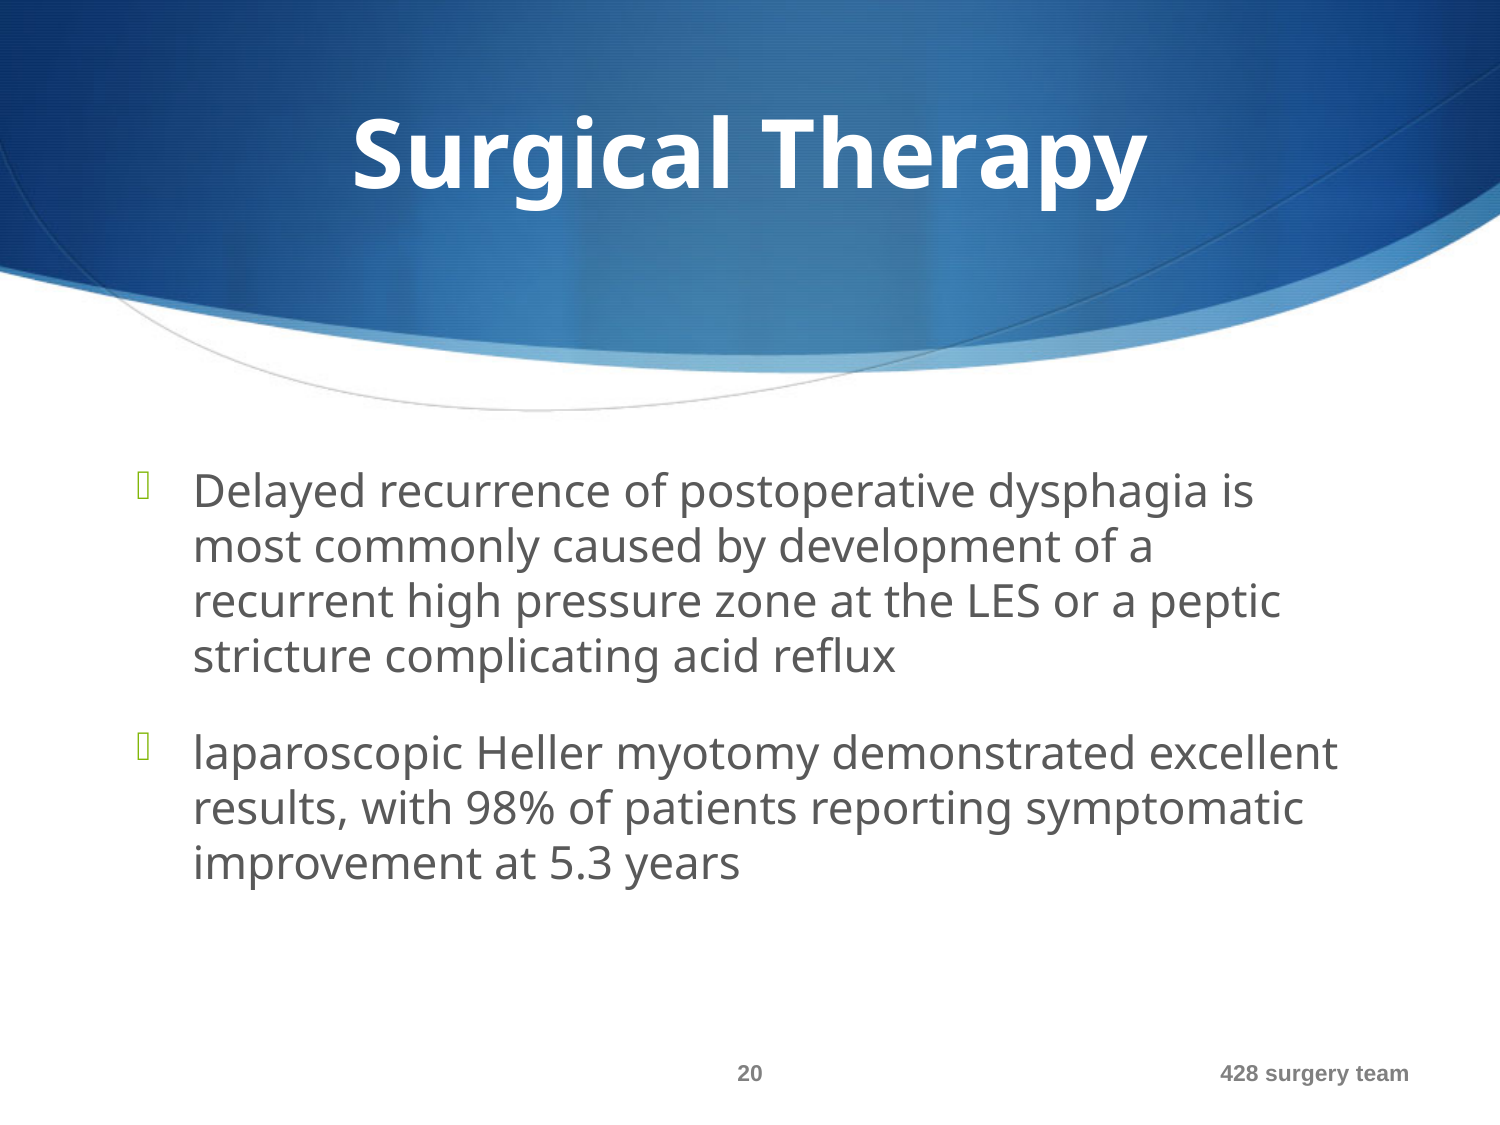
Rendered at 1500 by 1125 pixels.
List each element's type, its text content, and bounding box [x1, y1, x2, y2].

footer 428 surgery team [949, 1042, 1425, 1103]
picture [0, 0, 1500, 1125]
title Surgical Therapy [74, 56, 1426, 245]
list Delayed recurrence of postoperative dysphagia is most commonly caused by development of a recurrent high pressure zone at the LES or a peptic stricture complicating acid reflux laparoscopic Heller myotomy demonstrated excellent results, with 98% of patients reporting symptomatic improvement at 5.3 years [121, 454, 1379, 991]
slide_number 20 [706, 1042, 794, 1103]
